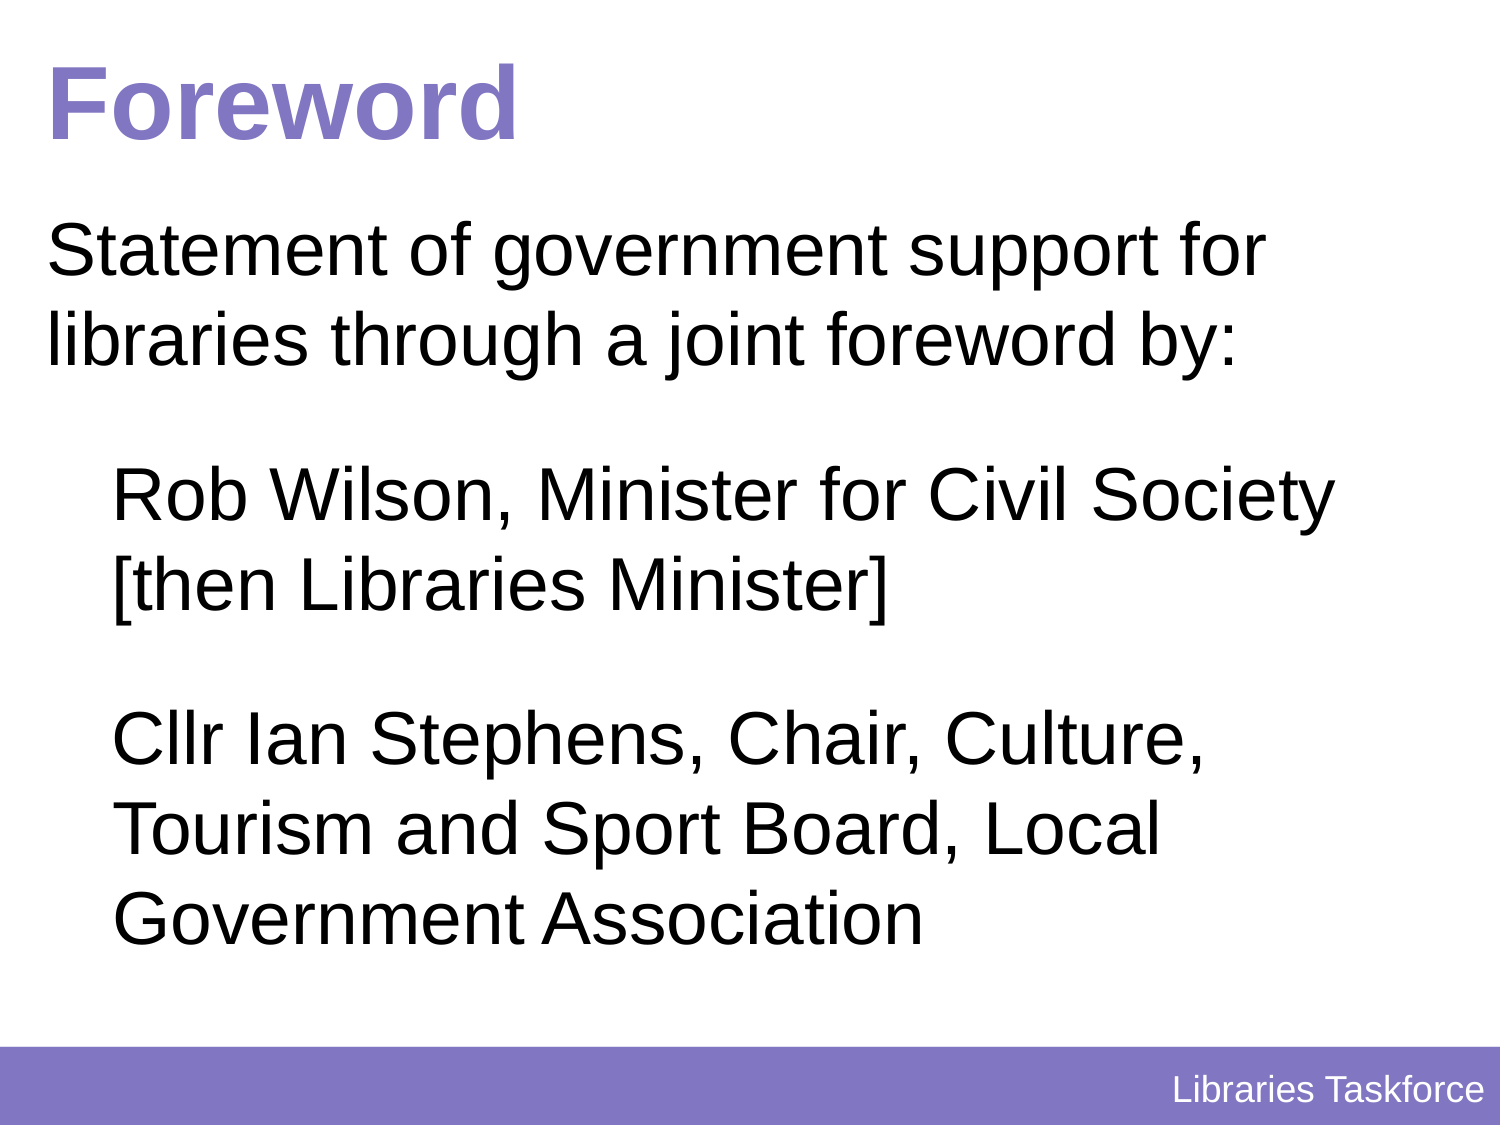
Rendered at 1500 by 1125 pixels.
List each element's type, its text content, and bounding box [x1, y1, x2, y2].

title Foreword [31, 15, 1469, 181]
list Statement of government support for libraries through a joint foreword by: Rob Wilson, Minister for Civil Society [then Libraries Minister] Cllr Ian Stephens, Chair, Culture, Tourism and Sport Board, Local Government Association [31, 193, 1483, 1020]
